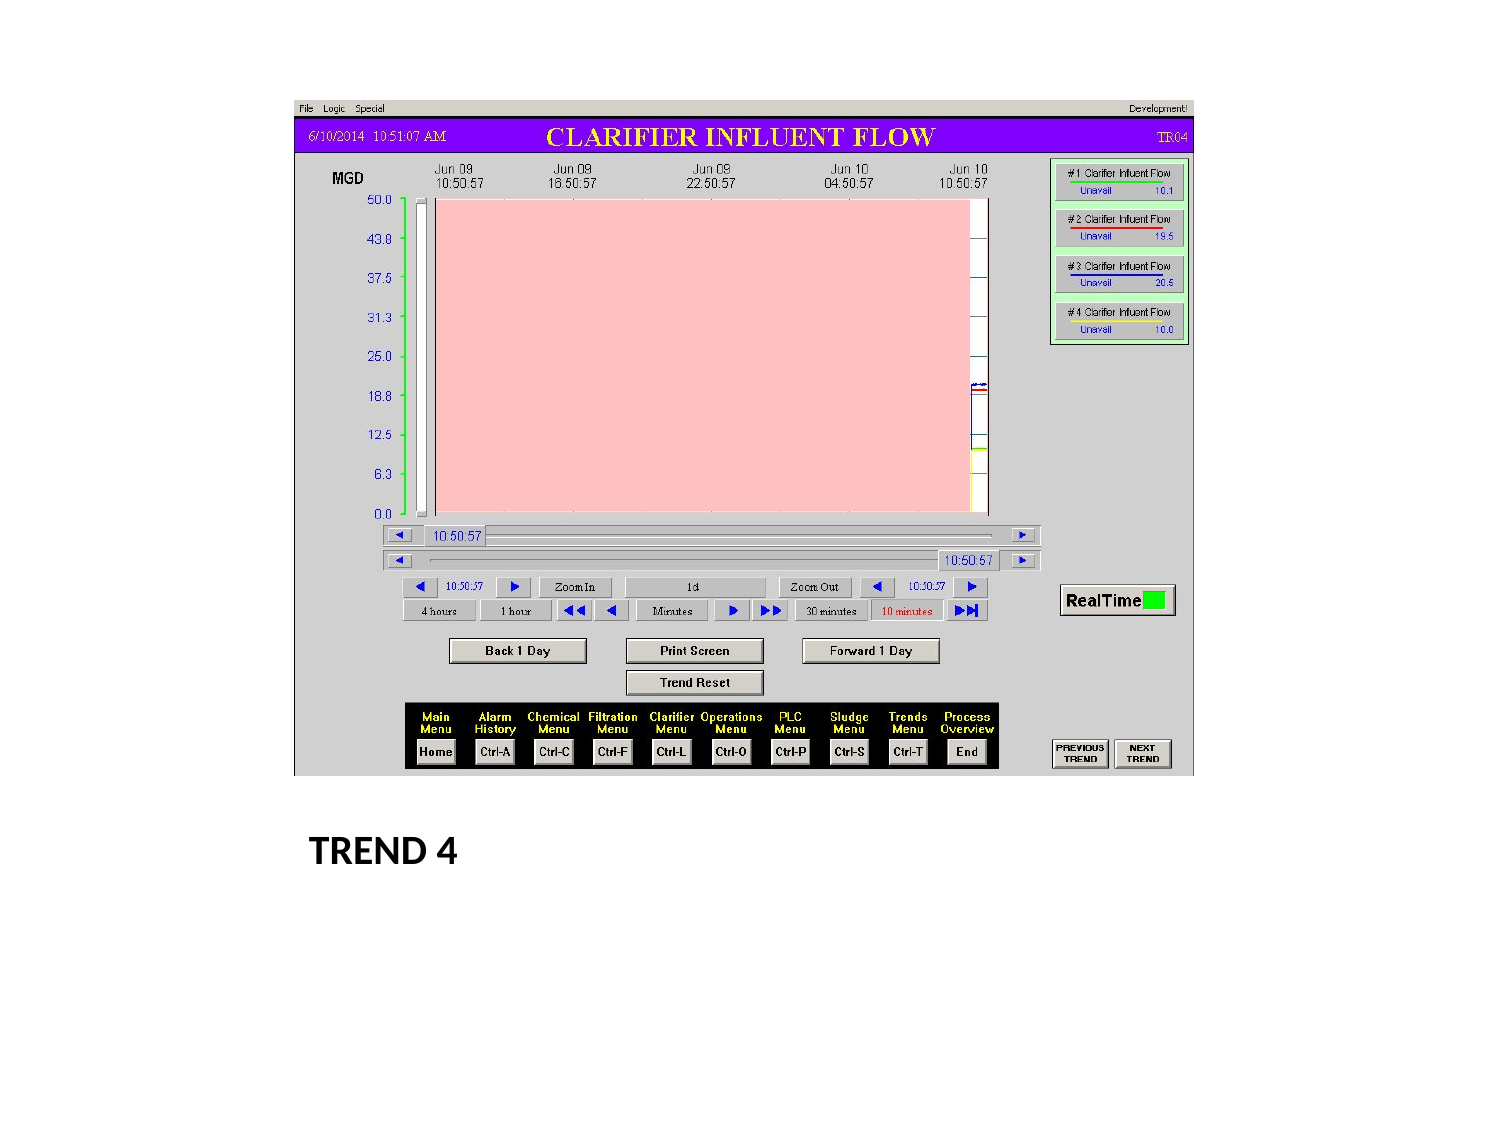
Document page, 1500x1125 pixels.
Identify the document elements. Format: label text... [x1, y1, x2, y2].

title TREND 4 [294, 787, 1194, 881]
picture [293, 100, 1195, 776]
